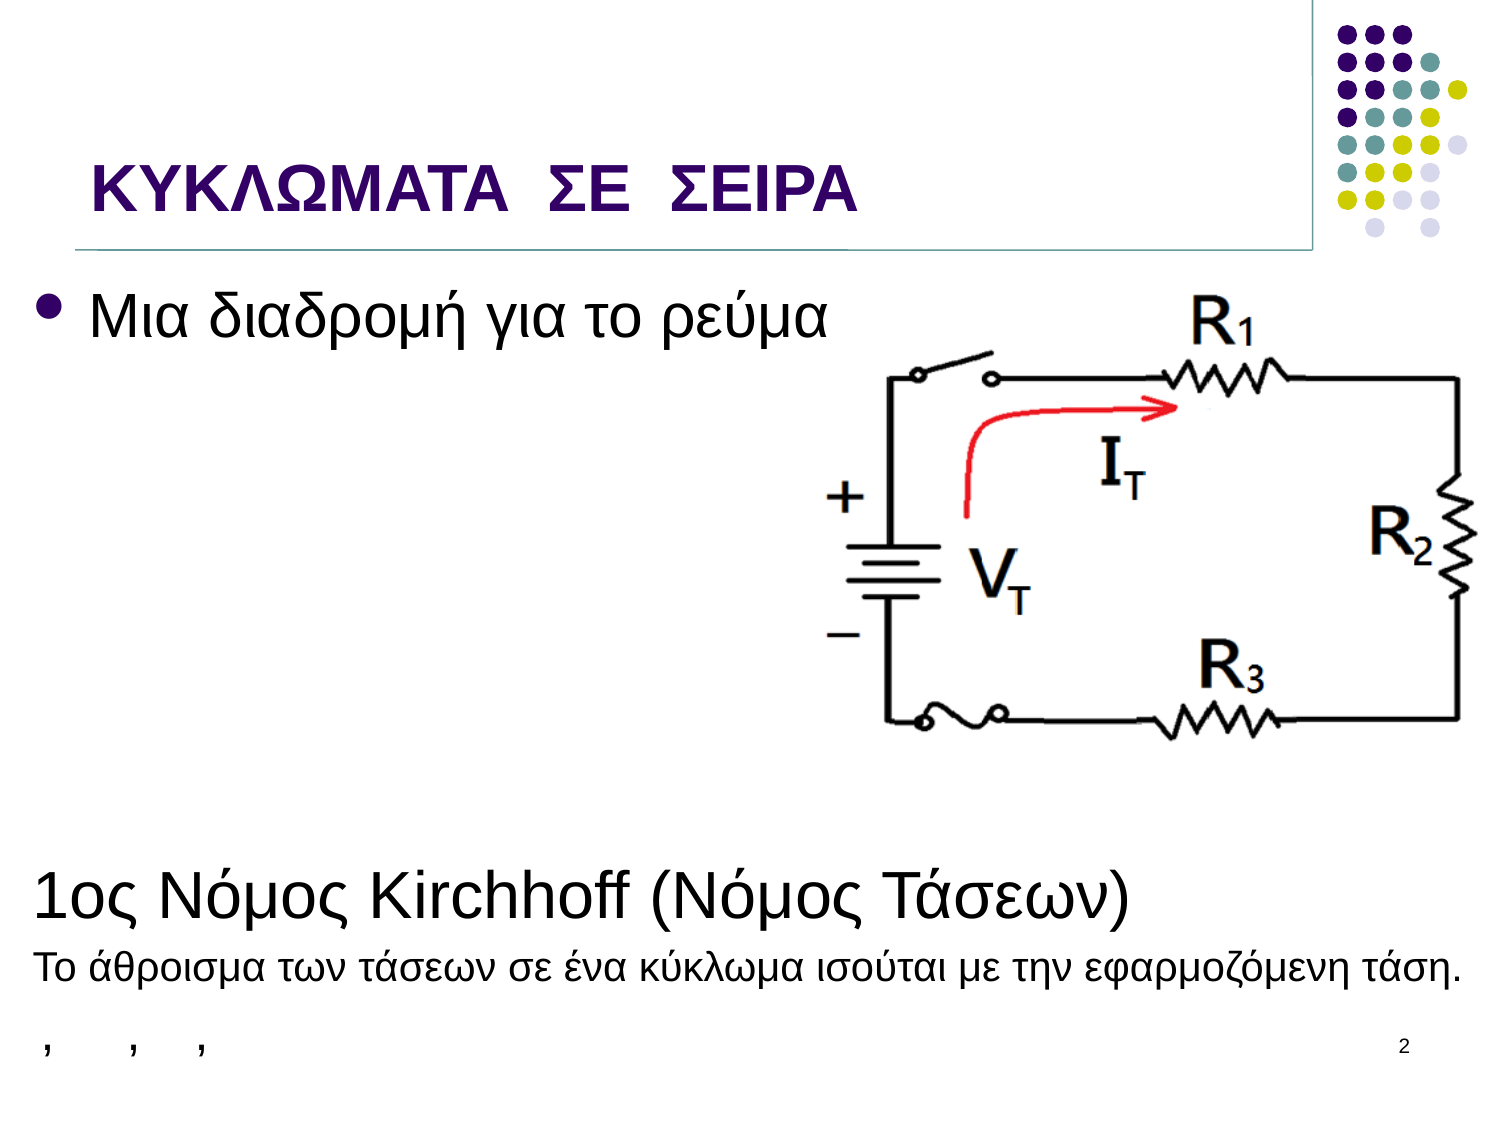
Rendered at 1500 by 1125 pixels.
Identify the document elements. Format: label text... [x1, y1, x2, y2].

picture [792, 278, 1495, 764]
title ΚΥΚΛΩΜΑΤΑ ΣΕ ΣΕΙΡΑ [75, 20, 1313, 233]
slide_number 2 [1074, 1025, 1425, 1100]
